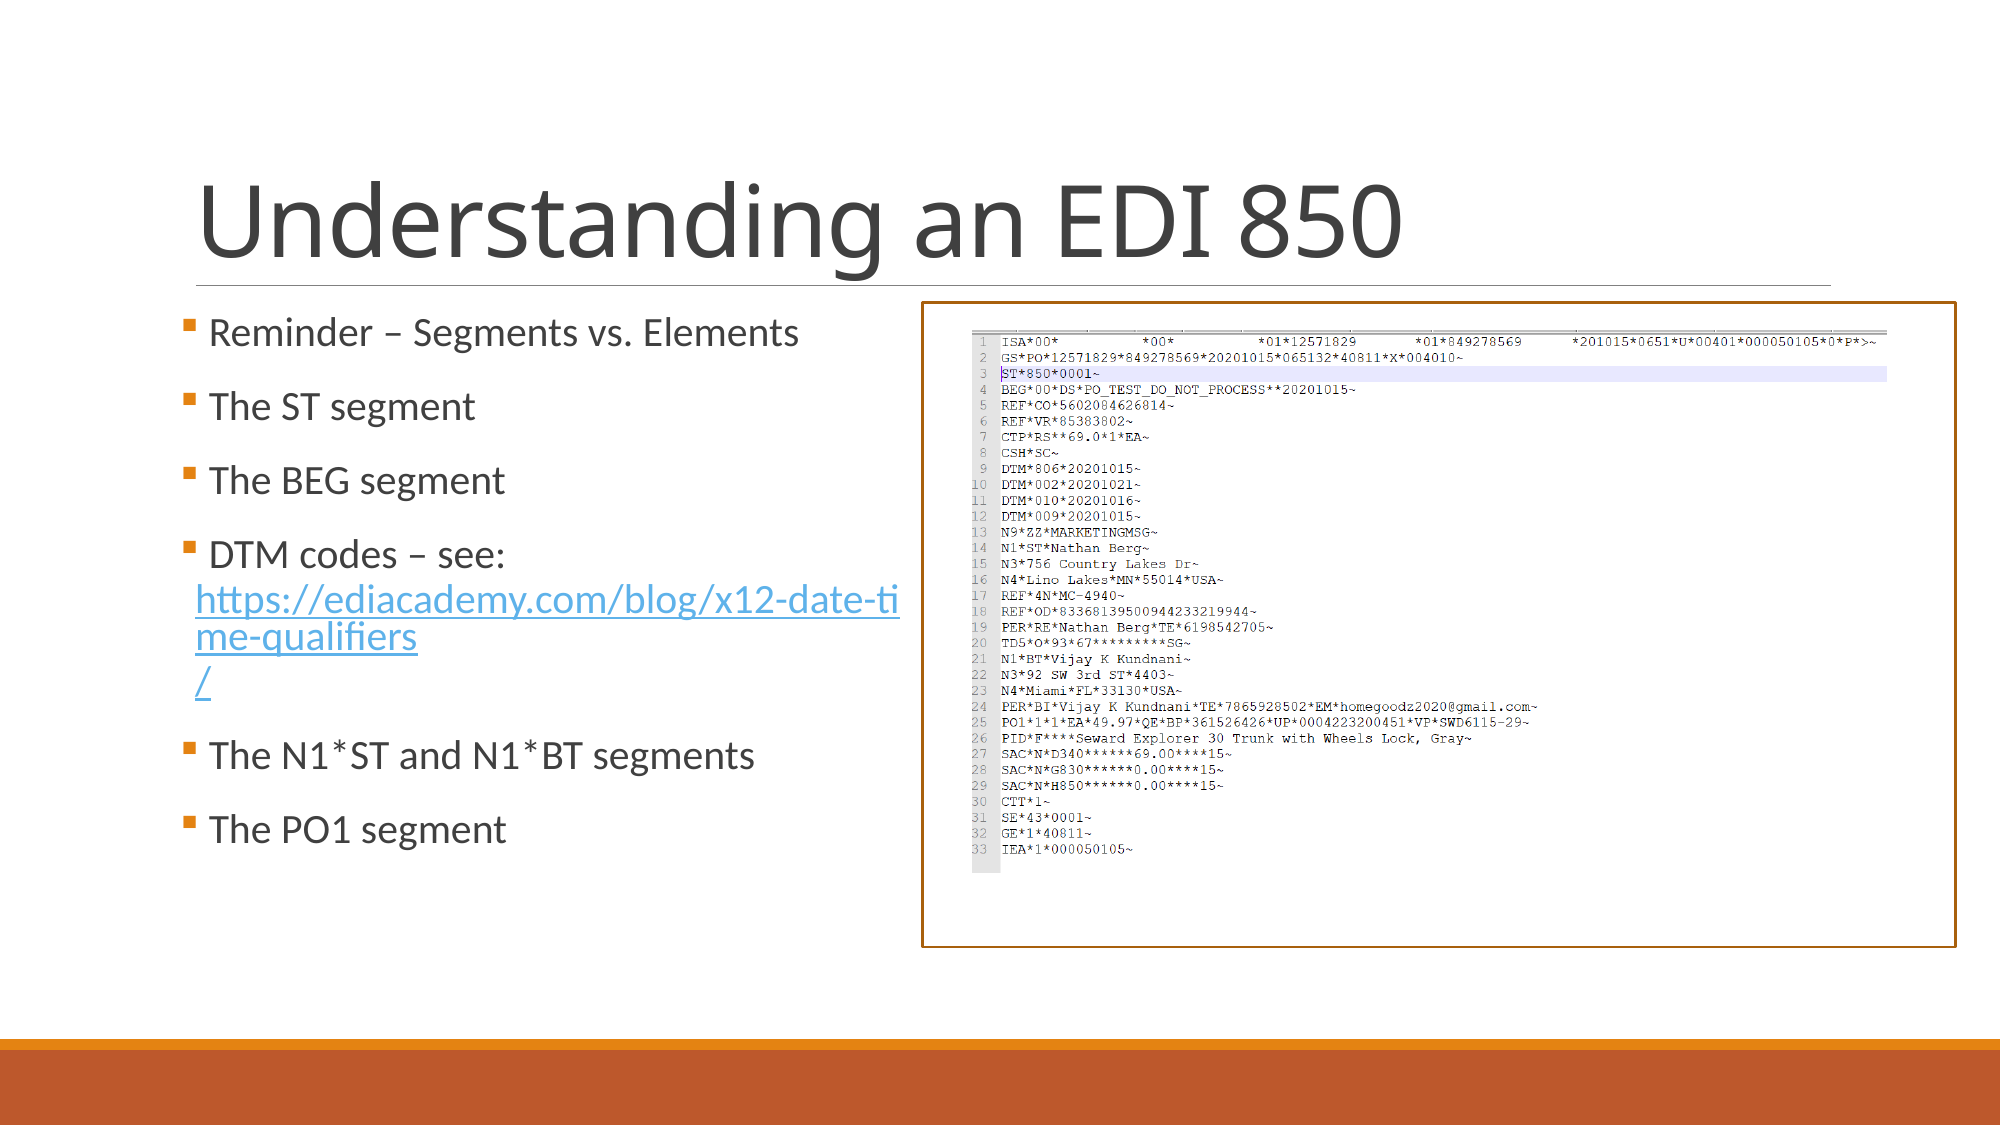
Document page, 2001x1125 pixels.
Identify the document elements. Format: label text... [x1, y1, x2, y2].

title Understanding an EDI 850 [180, 47, 1830, 285]
picture [971, 330, 1887, 874]
text_box [921, 301, 1957, 948]
list Reminder – Segments vs. Elements The ST segment The BEG segment DTM codes – see: https://ediacademy.com/blog/x12-date-time-qualifiers/ The N1*ST and N1*BT segments The PO1 segment [180, 302, 921, 901]
